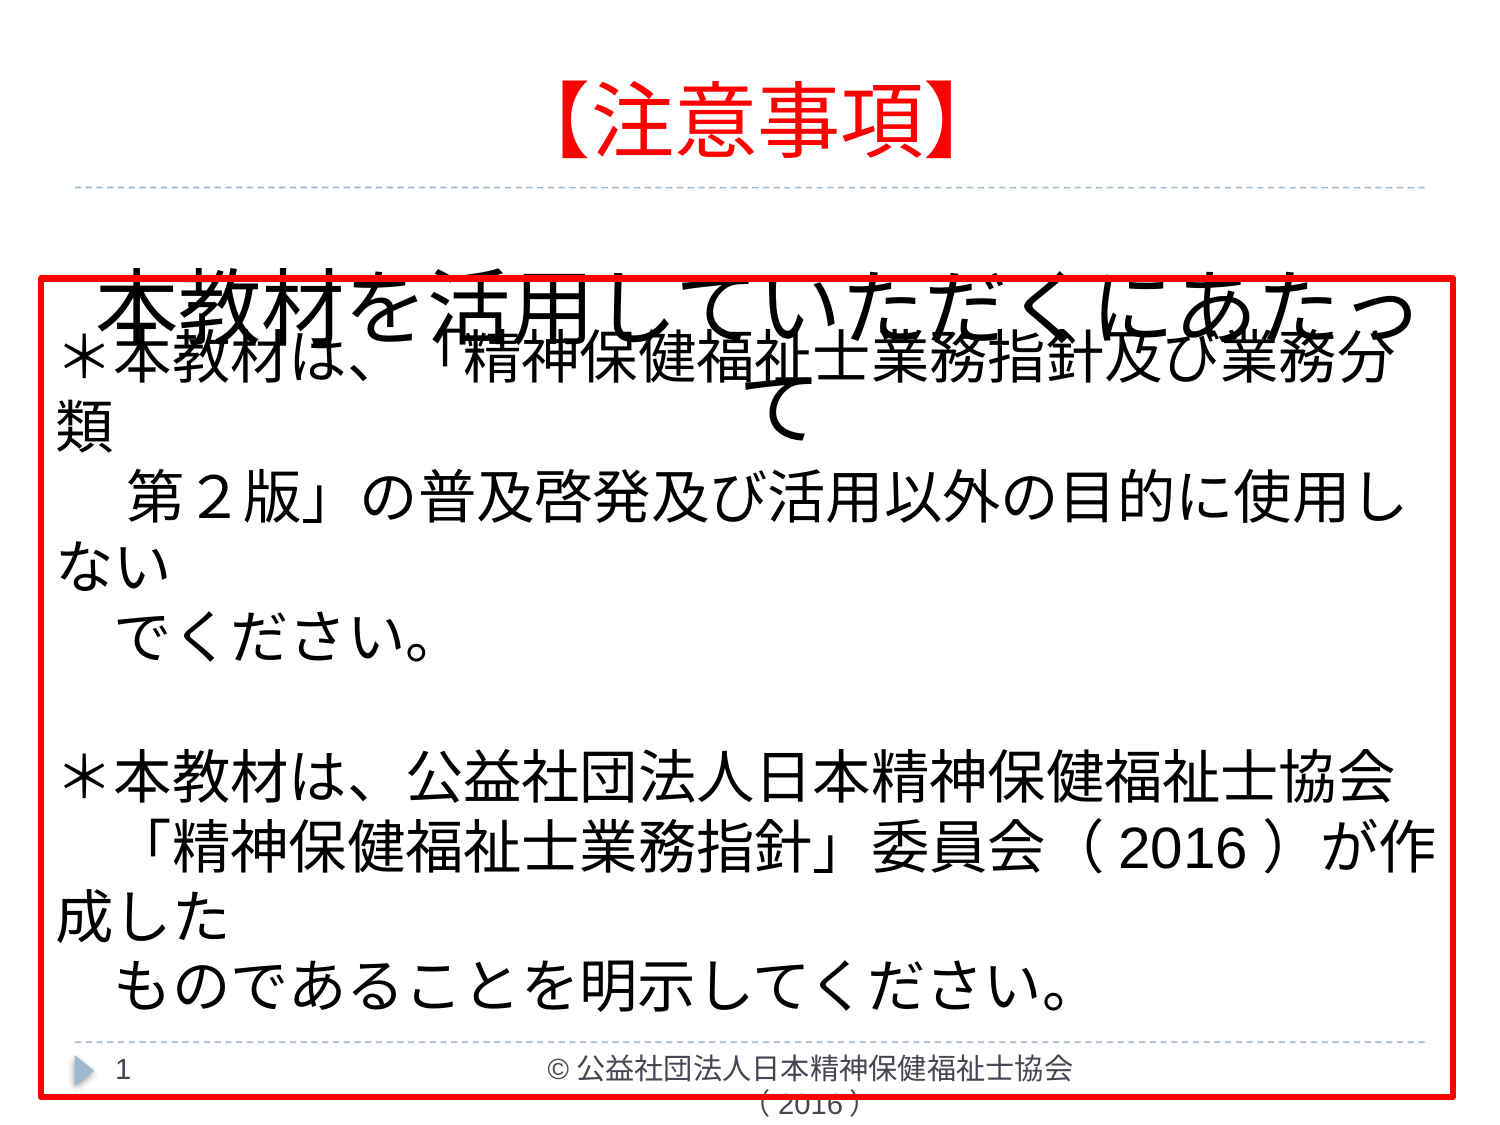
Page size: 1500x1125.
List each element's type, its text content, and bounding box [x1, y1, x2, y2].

list 本教材を活用していただくにあたって [54, 247, 1461, 984]
slide_number 1 [100, 1097, 426, 1103]
footer ©公益社団法人日本精神保健福祉士協会（2016） [475, 1097, 1146, 1103]
text_box ＊本教材は、「精神保健福祉士業務指針及び業務分類 第２版」の普及啓発及び活用以外の目的に使用しない でください。 ＊本教材は、公益社団法人日本精神保健福祉士協会 「精神保健福祉士業務指針」委員会（2016）が作成した ものであることを明示してください。 [41, 278, 1453, 1097]
title 【注意事項】 [103, 56, 1412, 176]
